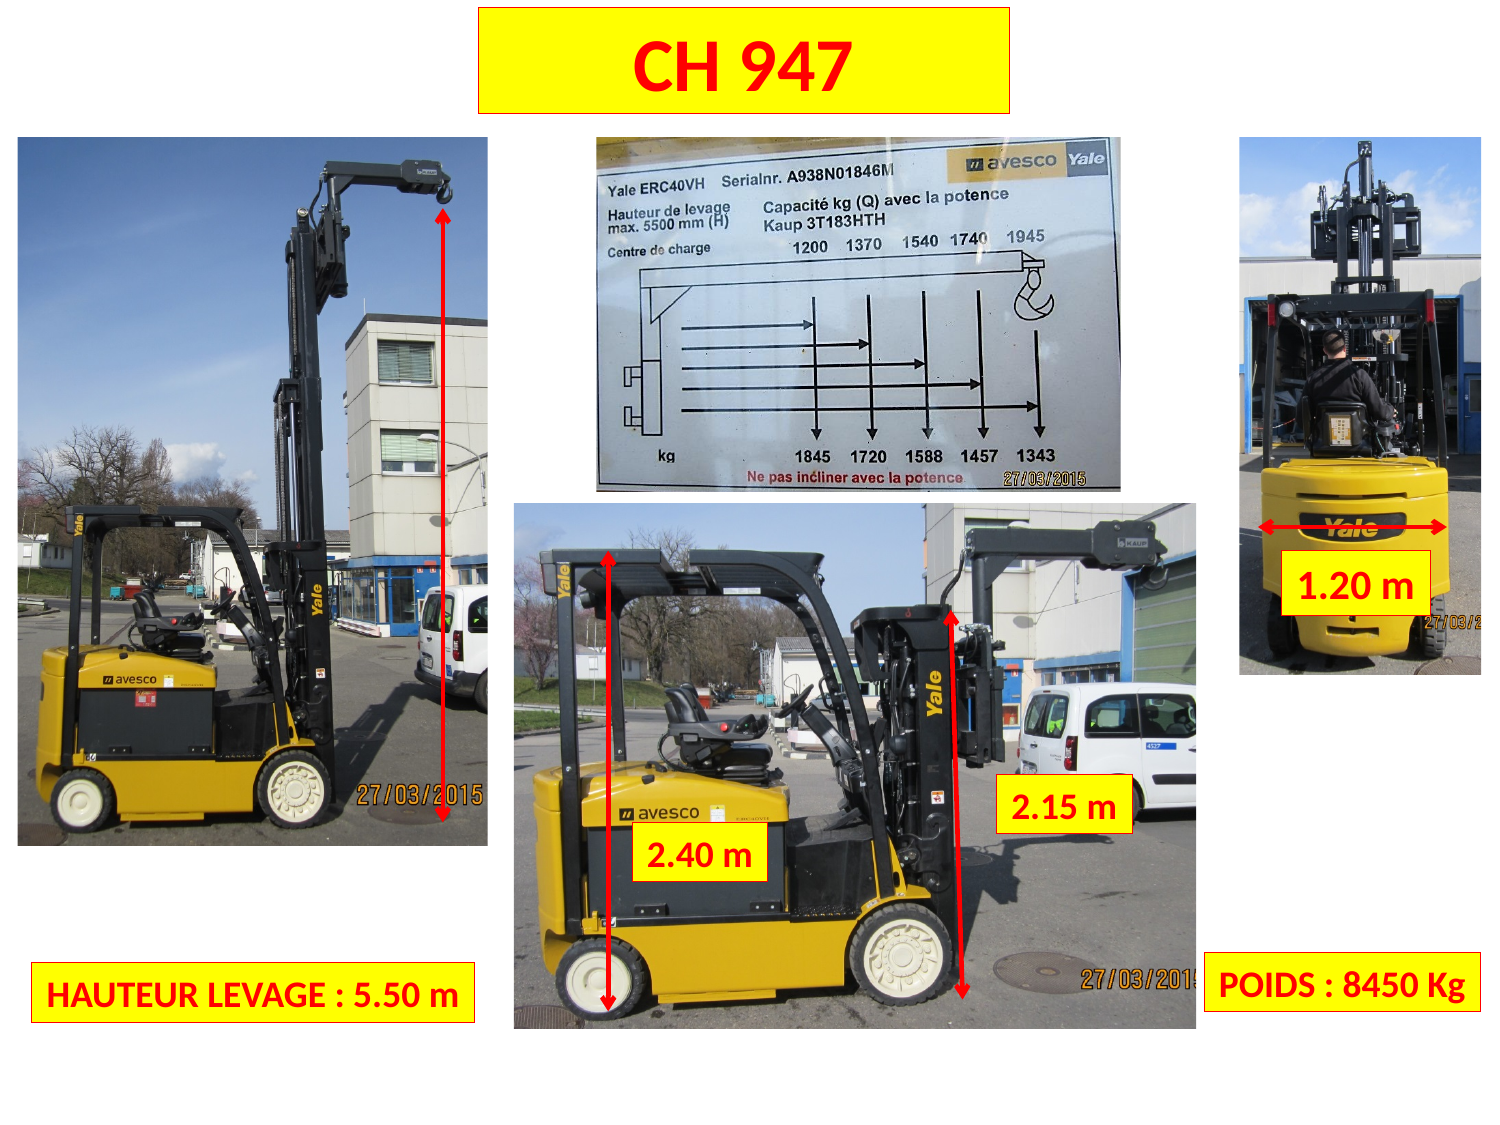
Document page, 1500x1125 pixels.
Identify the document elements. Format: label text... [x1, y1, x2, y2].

picture [17, 136, 488, 847]
picture [1239, 136, 1482, 675]
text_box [950, 609, 963, 1000]
picture [513, 503, 1197, 1030]
text_box POIDS : 8450 Kg [1204, 952, 1481, 1012]
title CH 947 [478, 7, 1010, 114]
text_box HAUTEUR LEVAGE : 5.50 m [31, 962, 475, 1023]
picture [596, 136, 1122, 492]
